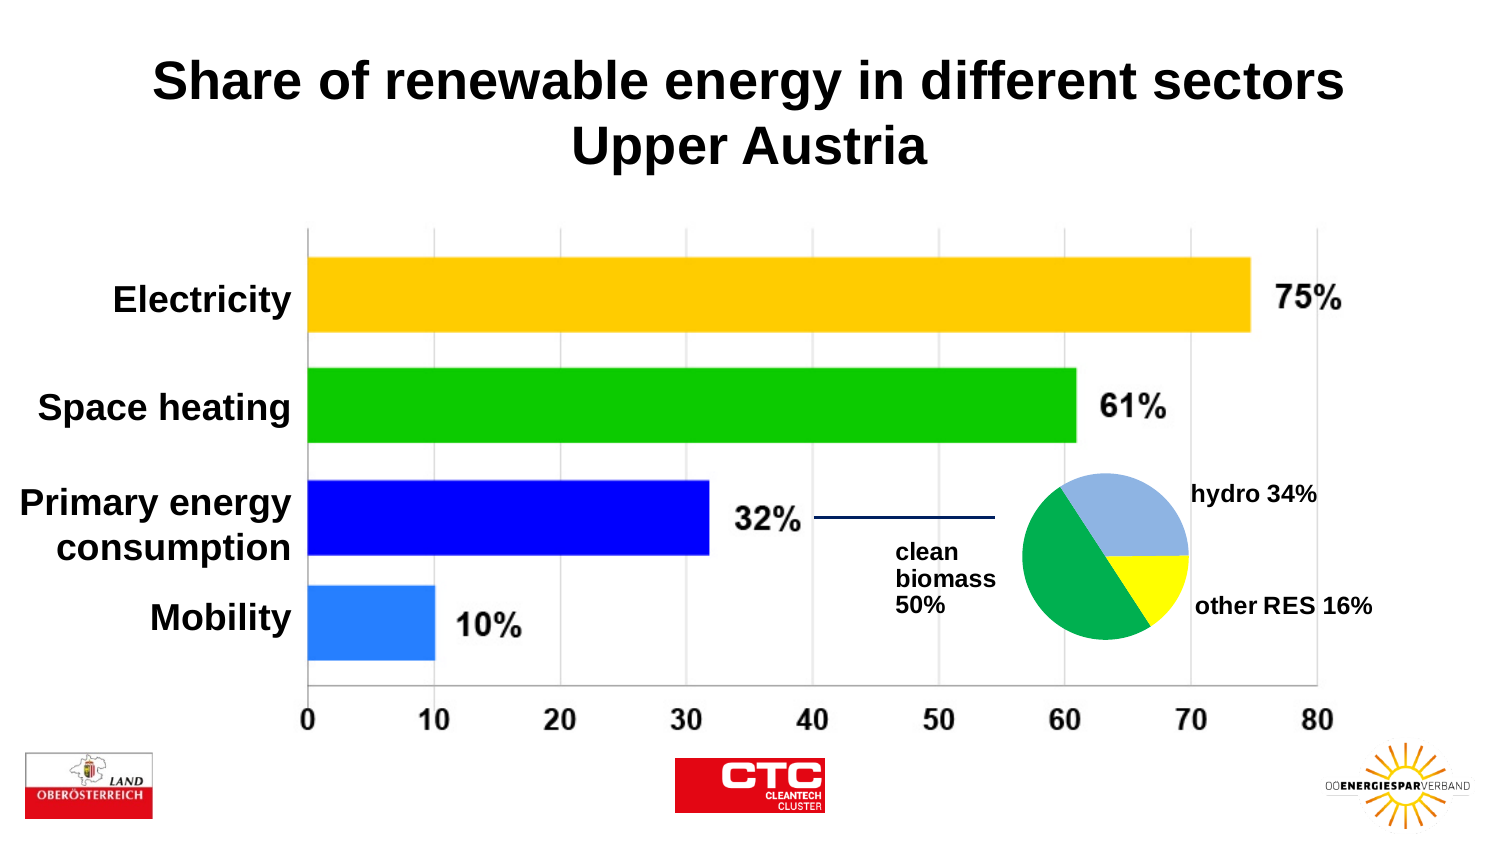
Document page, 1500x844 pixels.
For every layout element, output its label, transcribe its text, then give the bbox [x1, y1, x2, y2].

text_box Electricity Space heating Primary energy consumption Mobility [1, 268, 306, 753]
picture [25, 753, 153, 819]
text_box Share of renewable energy in different sectors Upper Austria [0, 37, 1500, 183]
picture [675, 758, 825, 813]
chart [472, 90, 1430, 725]
picture [283, 167, 1475, 834]
